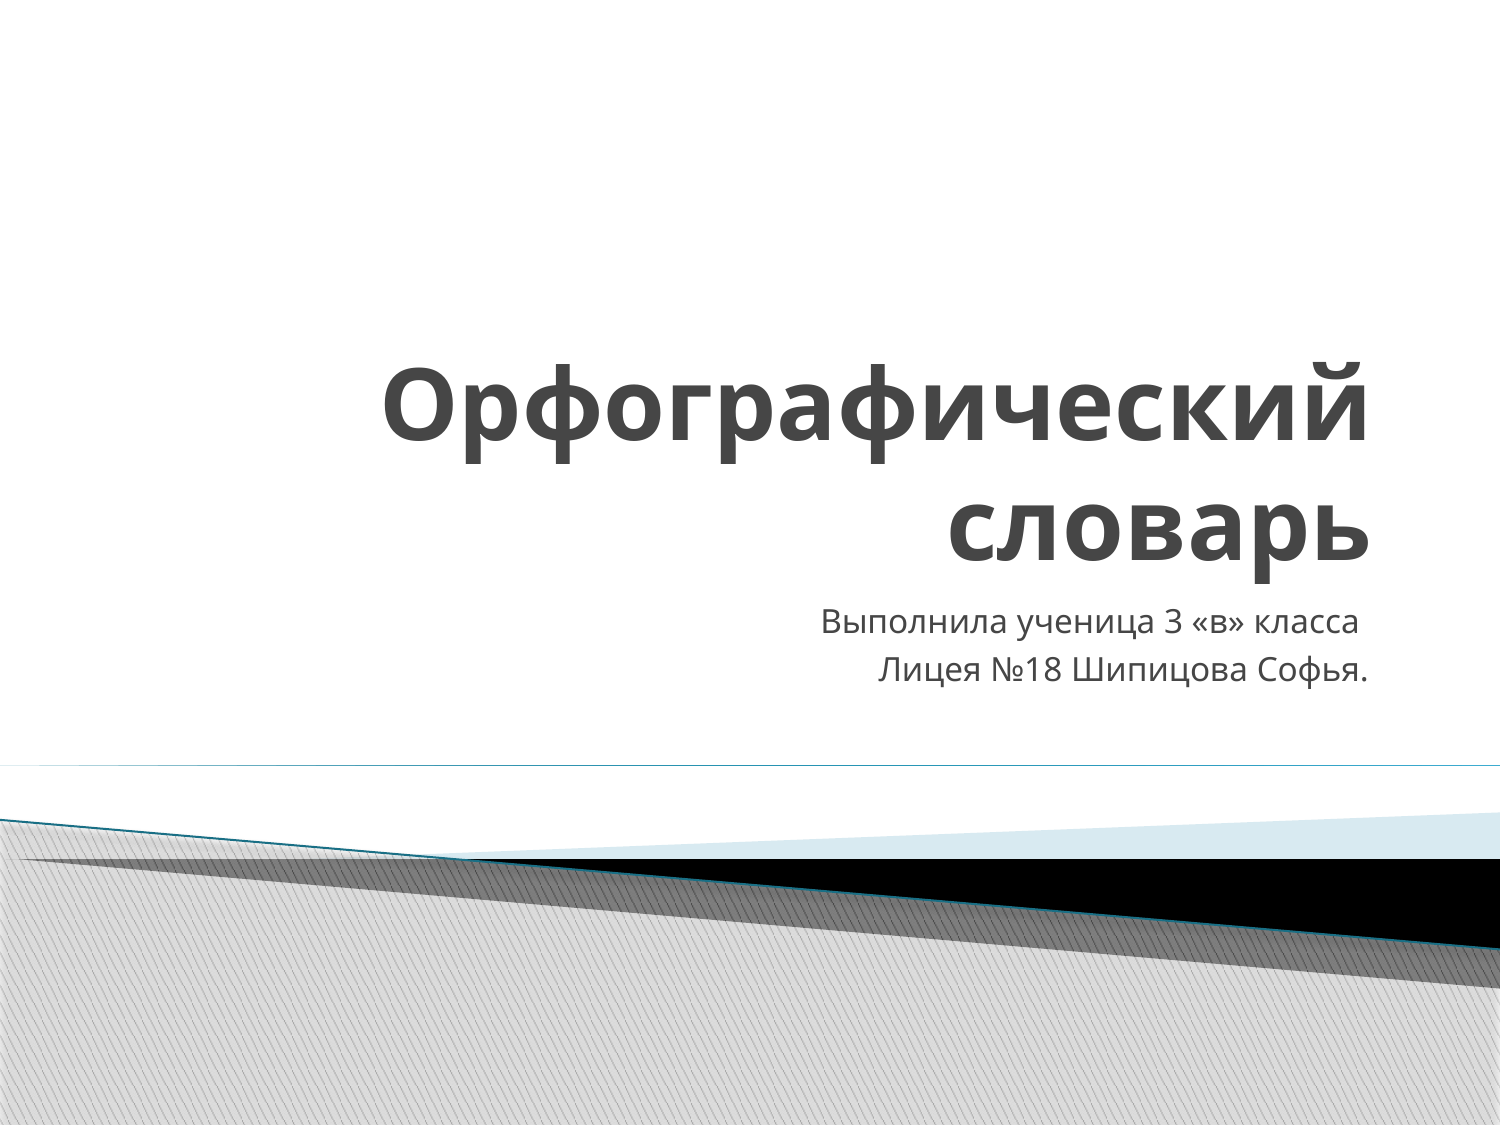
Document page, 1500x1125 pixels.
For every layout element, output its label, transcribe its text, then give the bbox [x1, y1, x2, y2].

picture [5, 859, 1500, 989]
subtitle Выполнила ученица 3 «в» класса Лицея №18 Шипицова Софья. [112, 592, 1388, 790]
title Орфографический словарь [112, 287, 1388, 588]
